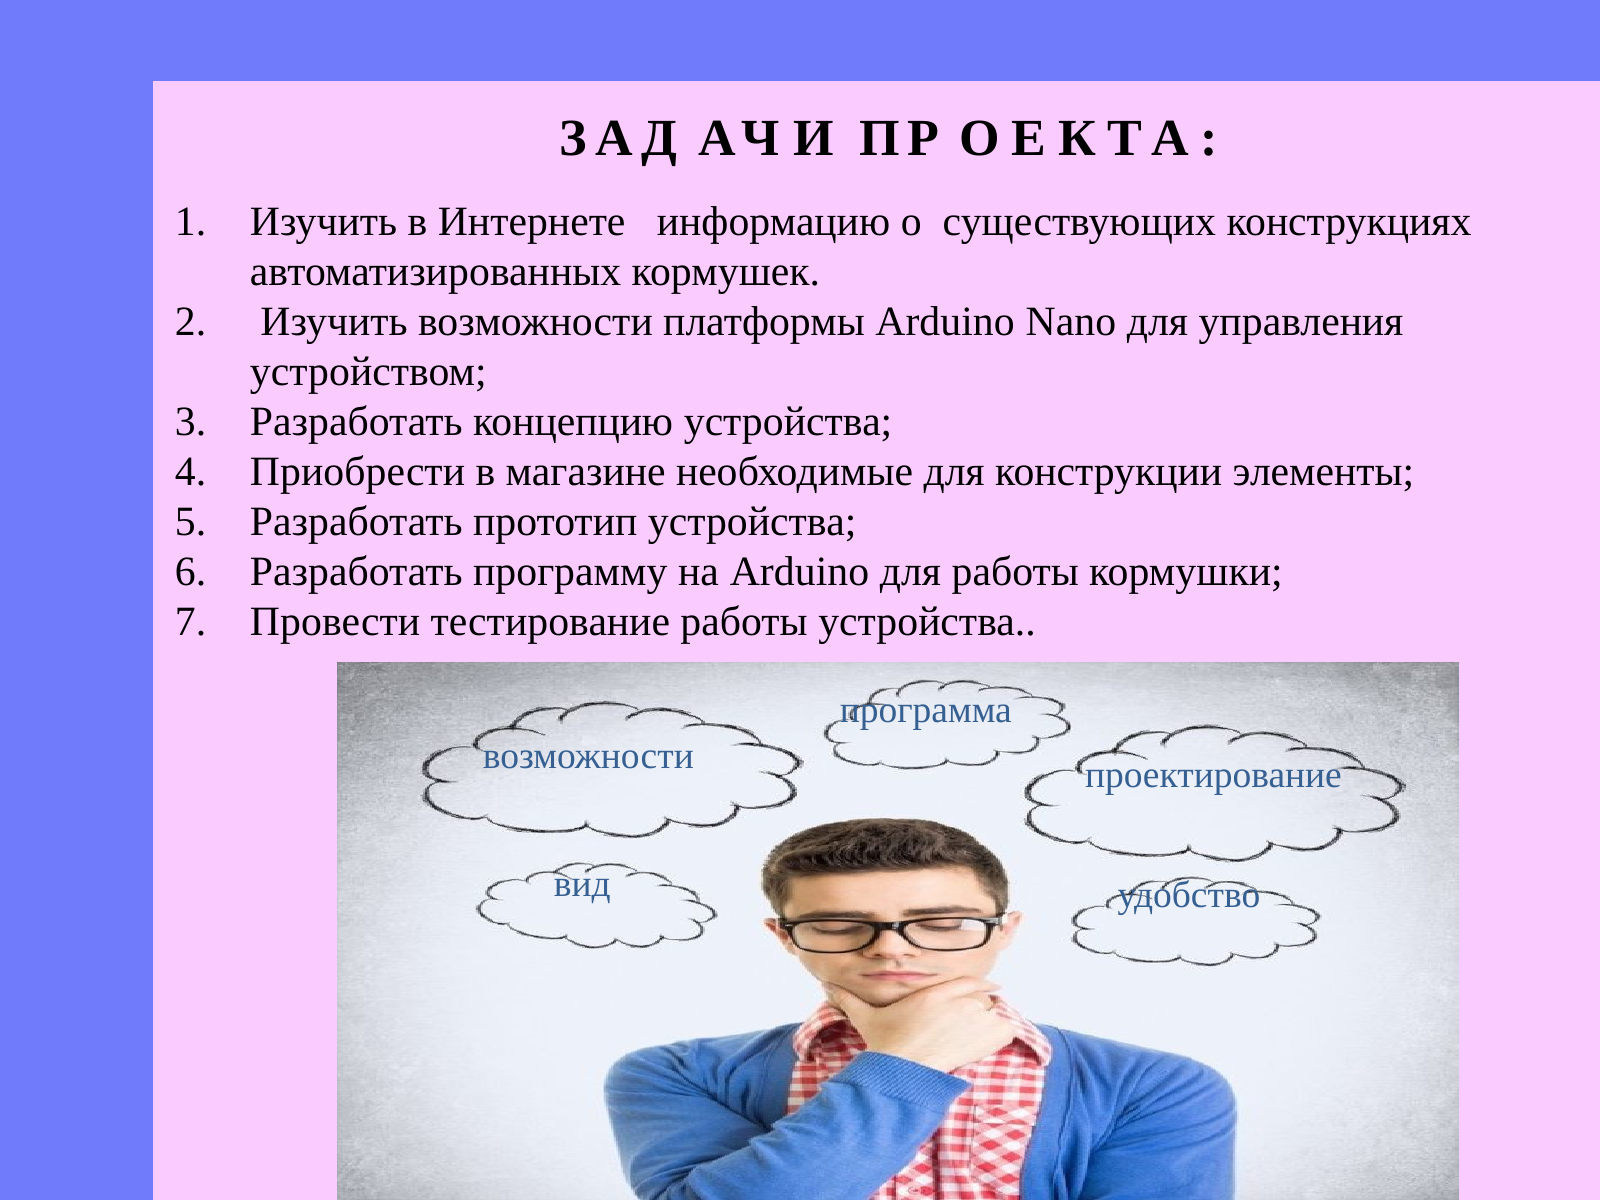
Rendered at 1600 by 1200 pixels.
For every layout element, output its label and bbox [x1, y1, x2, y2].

text_box [152, 80, 1600, 1200]
picture [337, 662, 1459, 1200]
